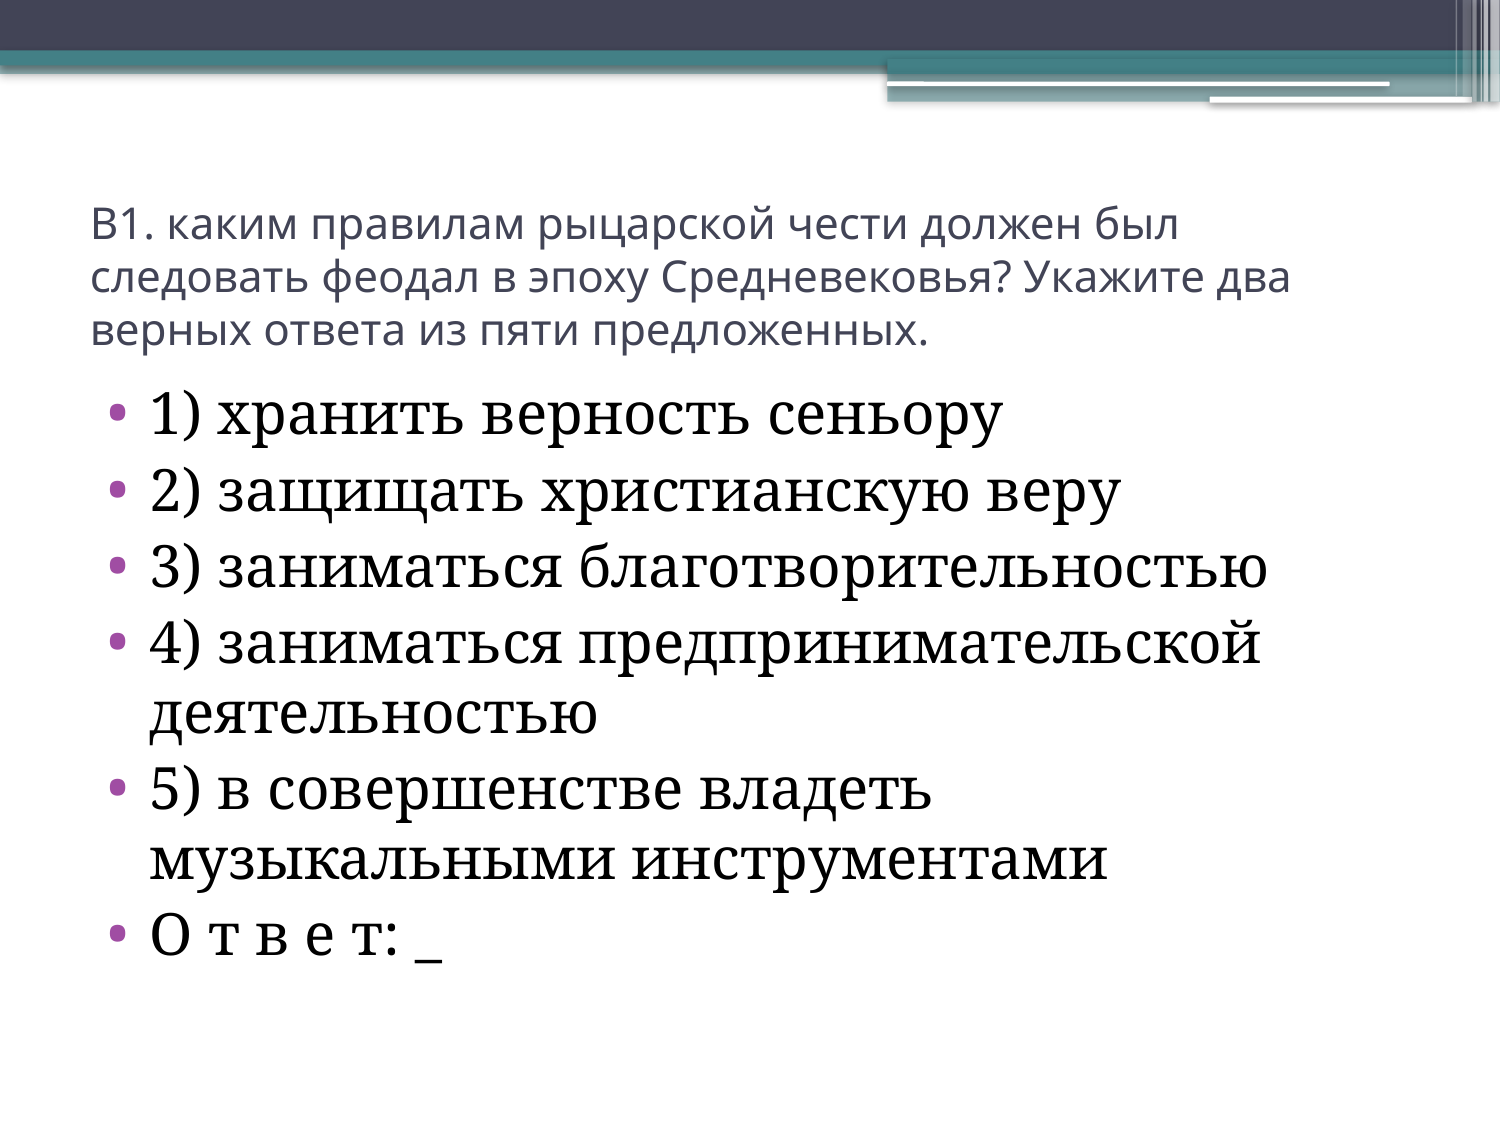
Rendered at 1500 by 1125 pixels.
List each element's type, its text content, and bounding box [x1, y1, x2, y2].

list 1) хранить верность сеньору 2) защищать христианскую веру 3) заниматься благотворительностью 4) заниматься предпринимательской деятельностью 5) в совершенстве влaдeть музыкальными инструментами О т в е т: _ [75, 368, 1425, 1079]
title В1. каким правилам рыцарской чести должен был следовать феодал в эпоху Средневековья? Укажите два верных ответа из пяти предложенных. [75, 187, 1425, 363]
